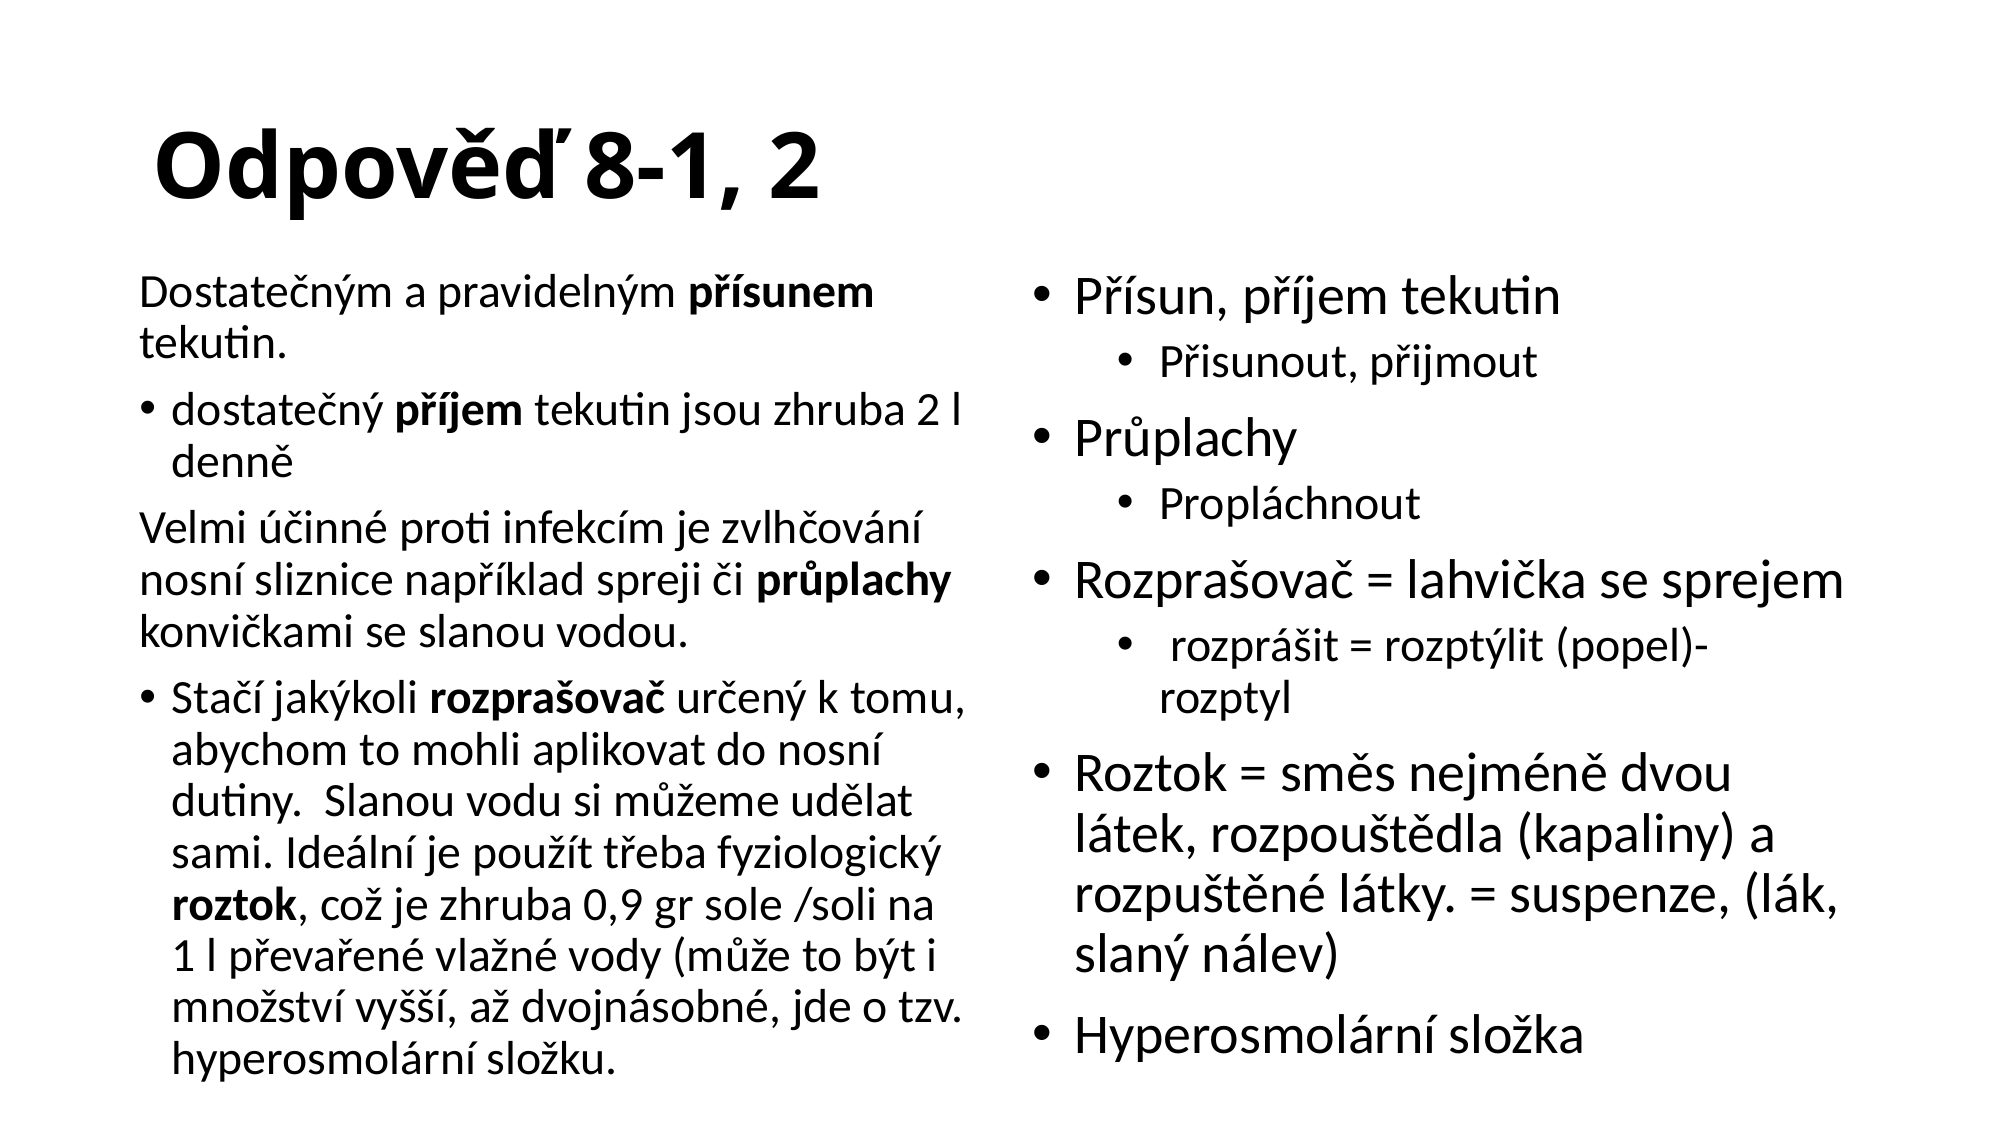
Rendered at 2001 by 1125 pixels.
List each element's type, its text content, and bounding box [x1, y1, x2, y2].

list Přísun, příjem tekutin Přisunout, přijmout Průplachy Propláchnout Rozprašovač = lahvička se sprejem rozprášit = rozptýlit (popel)- rozptyl Roztok = směs nejméně dvou látek, rozpouštědla (kapaliny) a rozpuštěné látky. = suspenze, (lák, slaný nálev) Hyperosmolární složka [1017, 258, 1863, 1088]
list Dostatečným a pravidelným přísunem tekutin. dostatečný příjem tekutin jsou zhruba 2 l denně Velmi účinné proti infekcím je zvlhčování nosní sliznice například spreji či průplachy konvičkami se slanou vodou. Stačí jakýkoli rozprašovač určený k tomu, abychom to mohli aplikovat do nosní dutiny. Slanou vodu si můžeme udělat sami. Ideální je použít třeba fyziologický roztok, což je zhruba 0,9 gr sole /soli na 1 l převařené vlažné vody (může to být i množství vyšší, až dvojnásobné, jde o tzv. hyperosmolární složku. [124, 258, 982, 1125]
title Odpověď 8-1, 2 [137, 59, 1863, 278]
